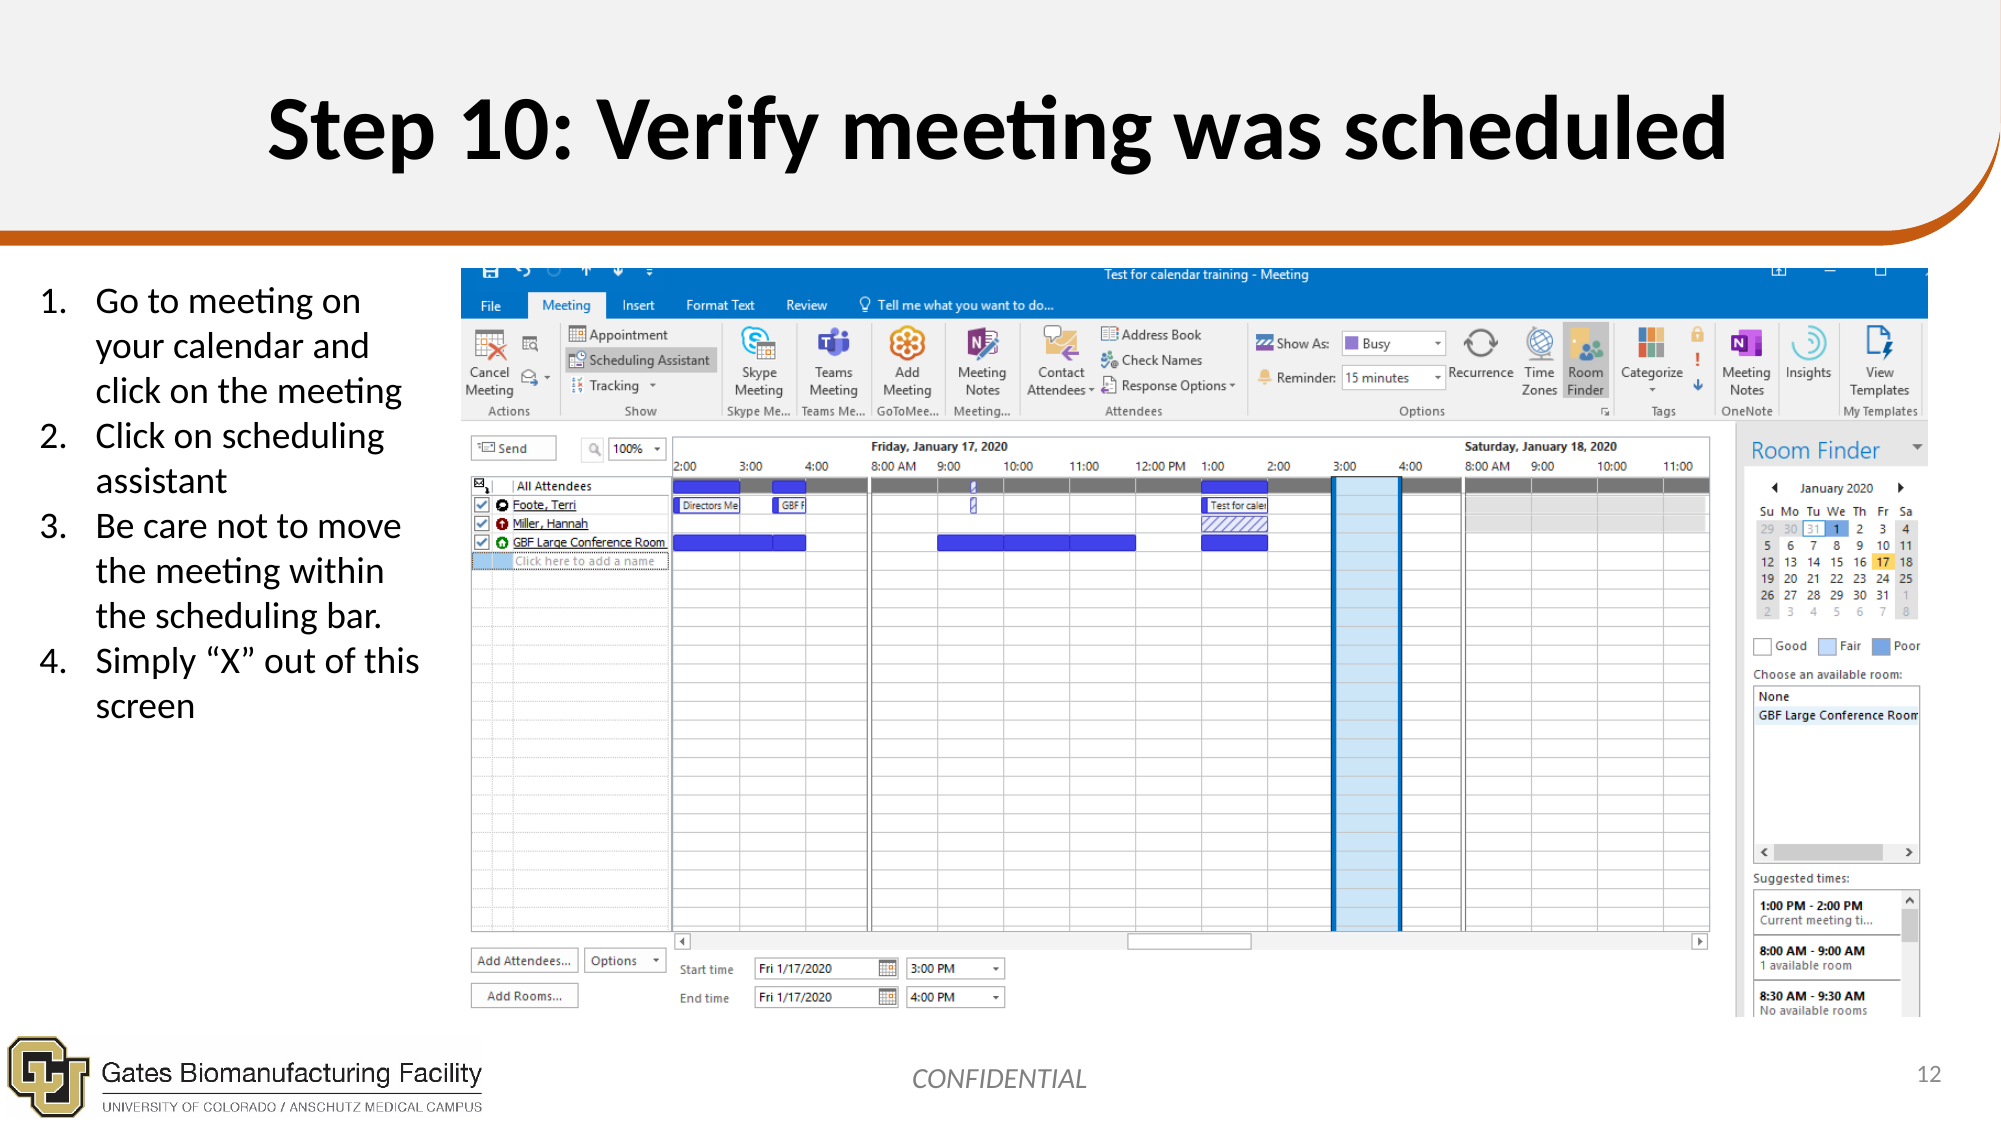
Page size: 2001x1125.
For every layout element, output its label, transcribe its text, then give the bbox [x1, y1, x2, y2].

title Step 10: Verify meeting was scheduled [137, 21, 1863, 239]
picture [7, 1036, 482, 1118]
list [461, 269, 1928, 1017]
text_box Go to meeting on your calendar and click on the meeting Click on scheduling assistant Be care not to move the meeting within the scheduling bar. Simply “X” out of this screen [24, 268, 443, 779]
